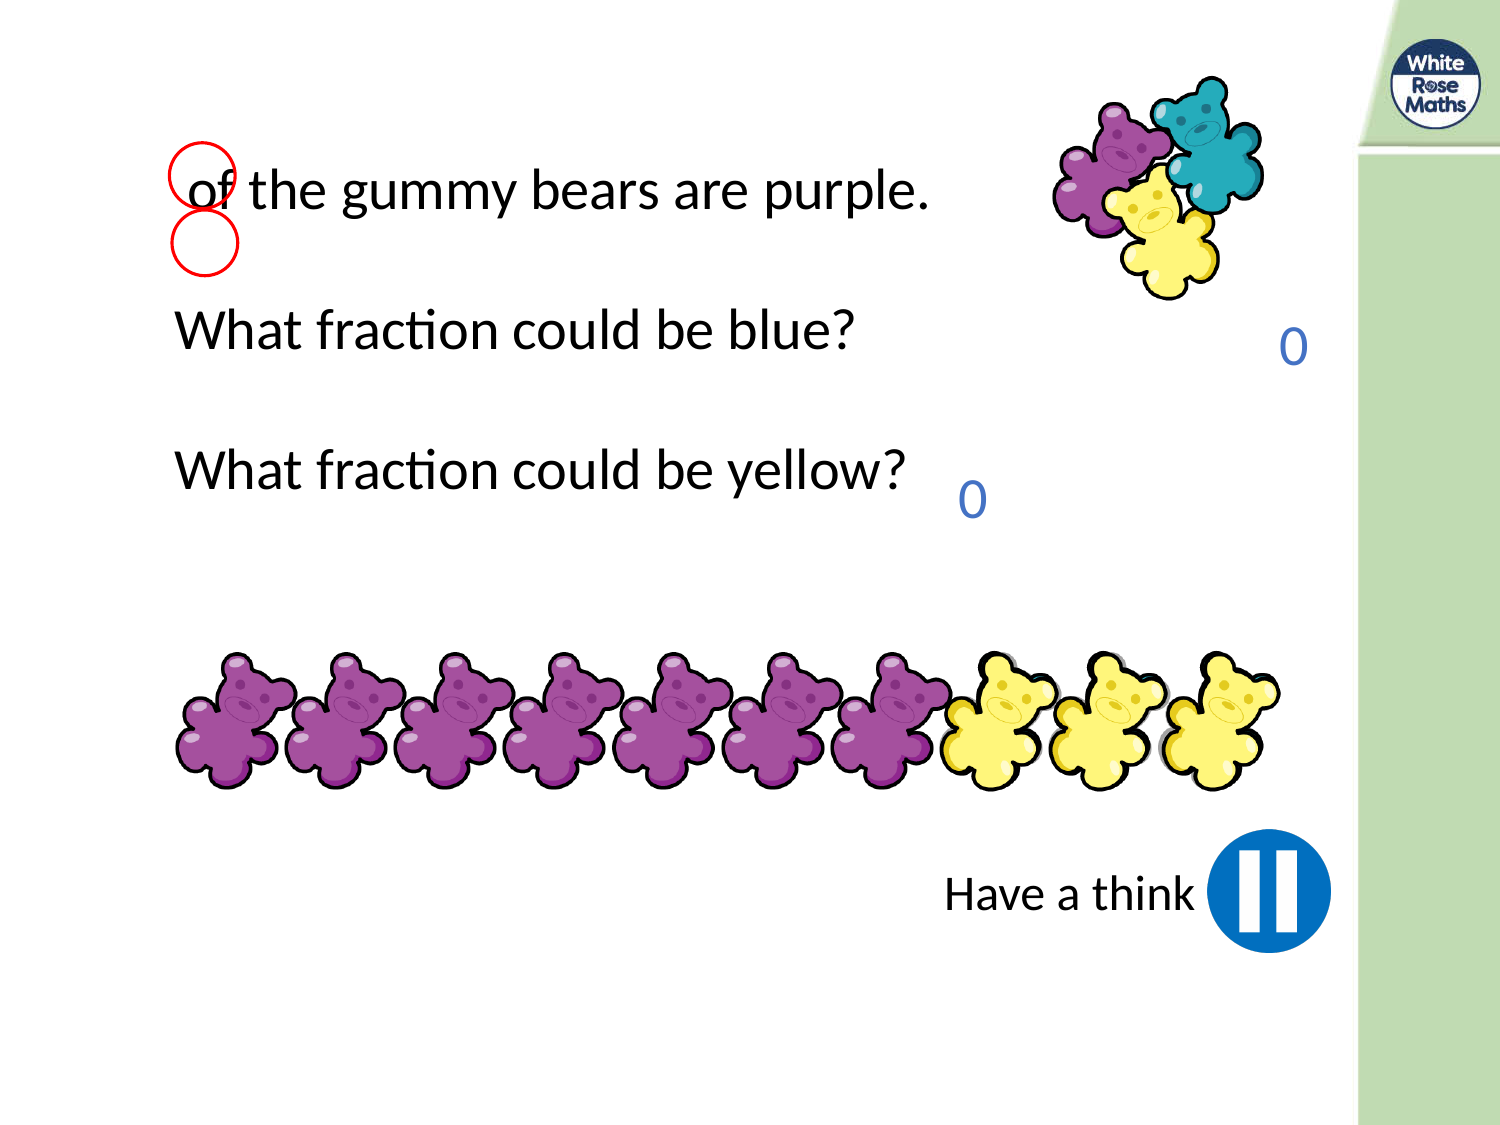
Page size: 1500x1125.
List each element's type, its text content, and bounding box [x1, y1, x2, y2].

text_box 0 [1257, 299, 1331, 385]
text_box [168, 141, 237, 210]
text_box [170, 209, 239, 277]
text_box 0 [936, 452, 1010, 537]
text_box Have a think [929, 853, 1207, 928]
picture [0, 0, 1500, 1125]
